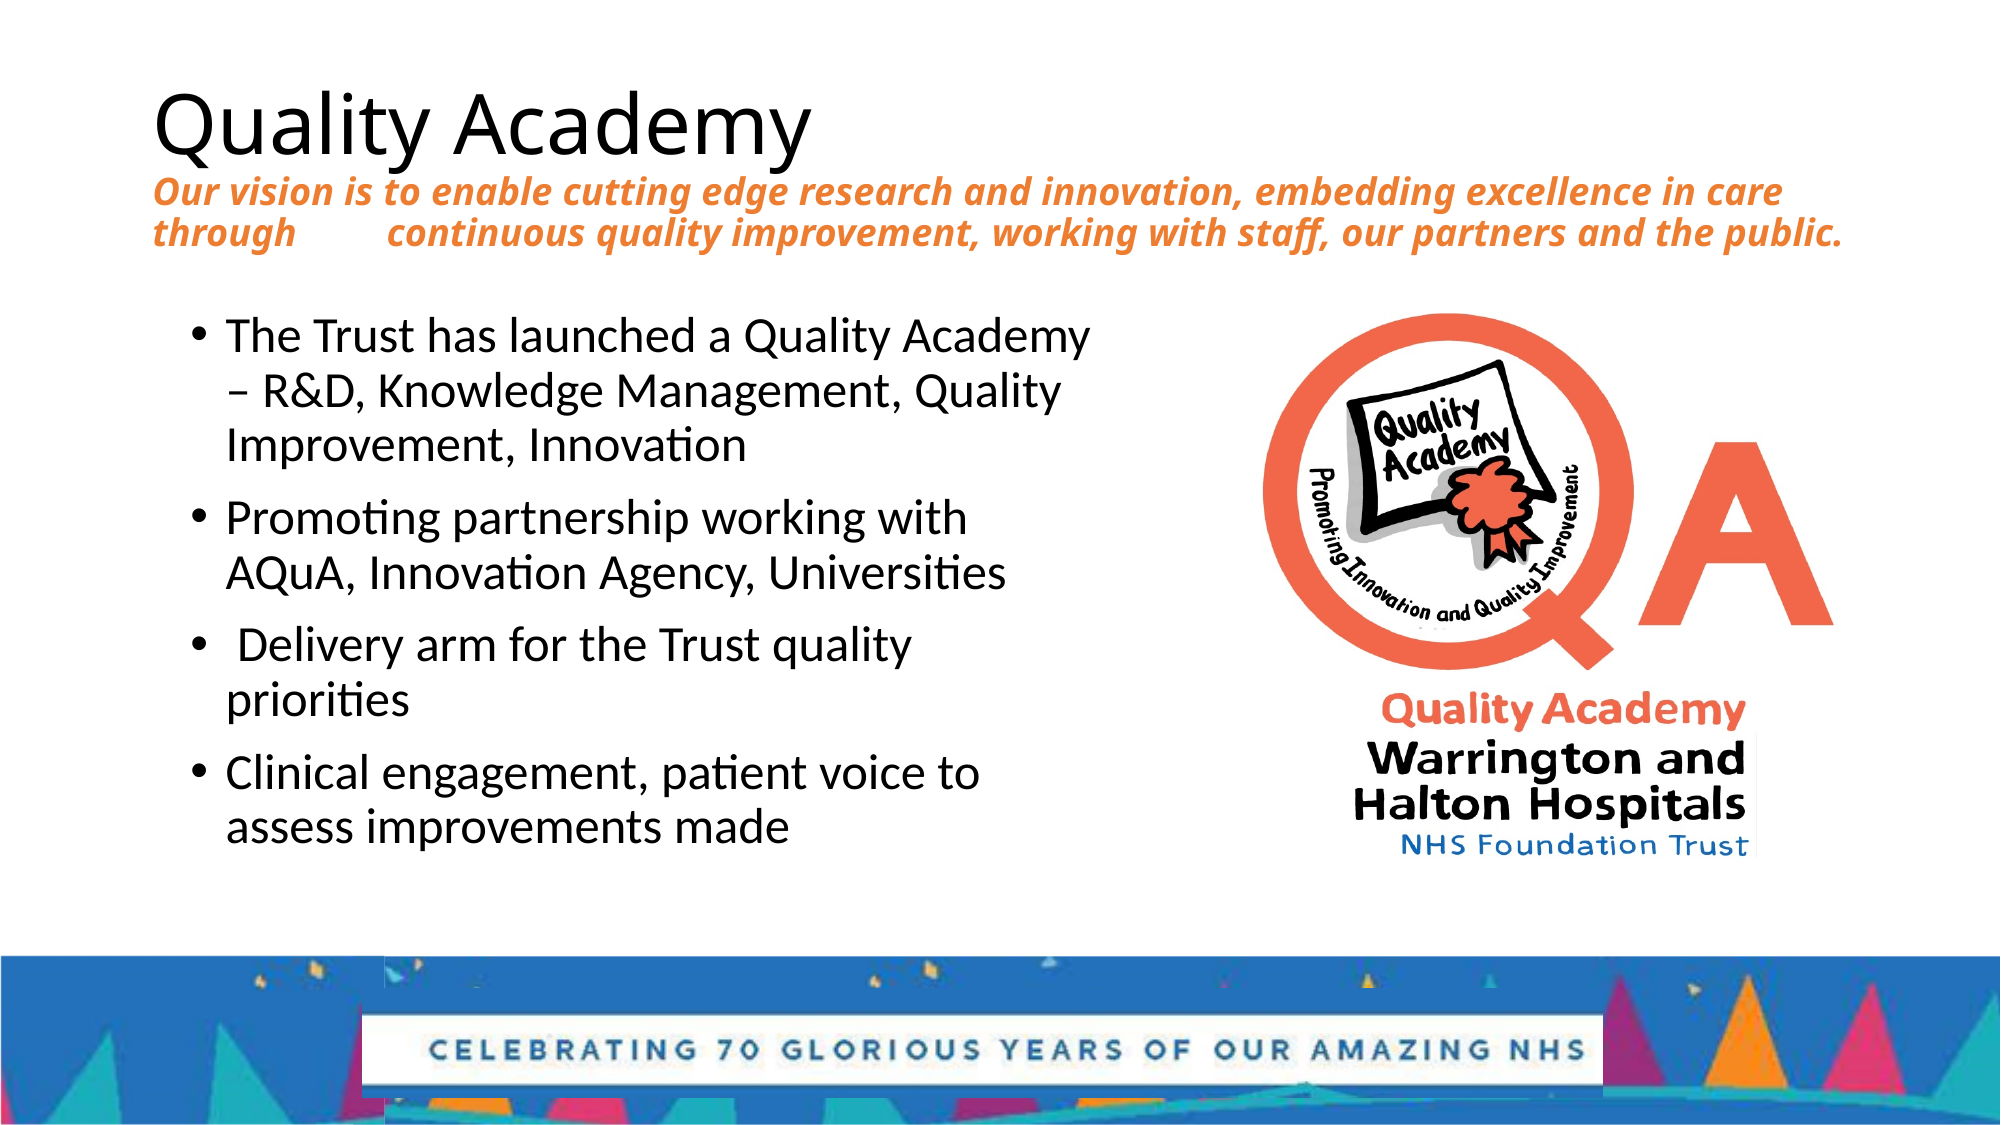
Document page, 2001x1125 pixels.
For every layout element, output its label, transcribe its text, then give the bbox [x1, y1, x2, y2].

picture [2, 957, 2000, 1124]
title Quality Academy Our vision is to enable cutting edge research and innovation, embedding excellence in care through continuous quality improvement, working with staff, our partners and the public. [137, 59, 1863, 278]
picture [1239, 301, 1851, 875]
list The Trust has launched a Quality Academy – R&D, Knowledge Management, Quality Improvement, Innovation Promoting partnership working with AQuA, Innovation Agency, Universities Delivery arm for the Trust quality priorities Clinical engagement, patient voice to assess improvements made [175, 301, 1115, 908]
